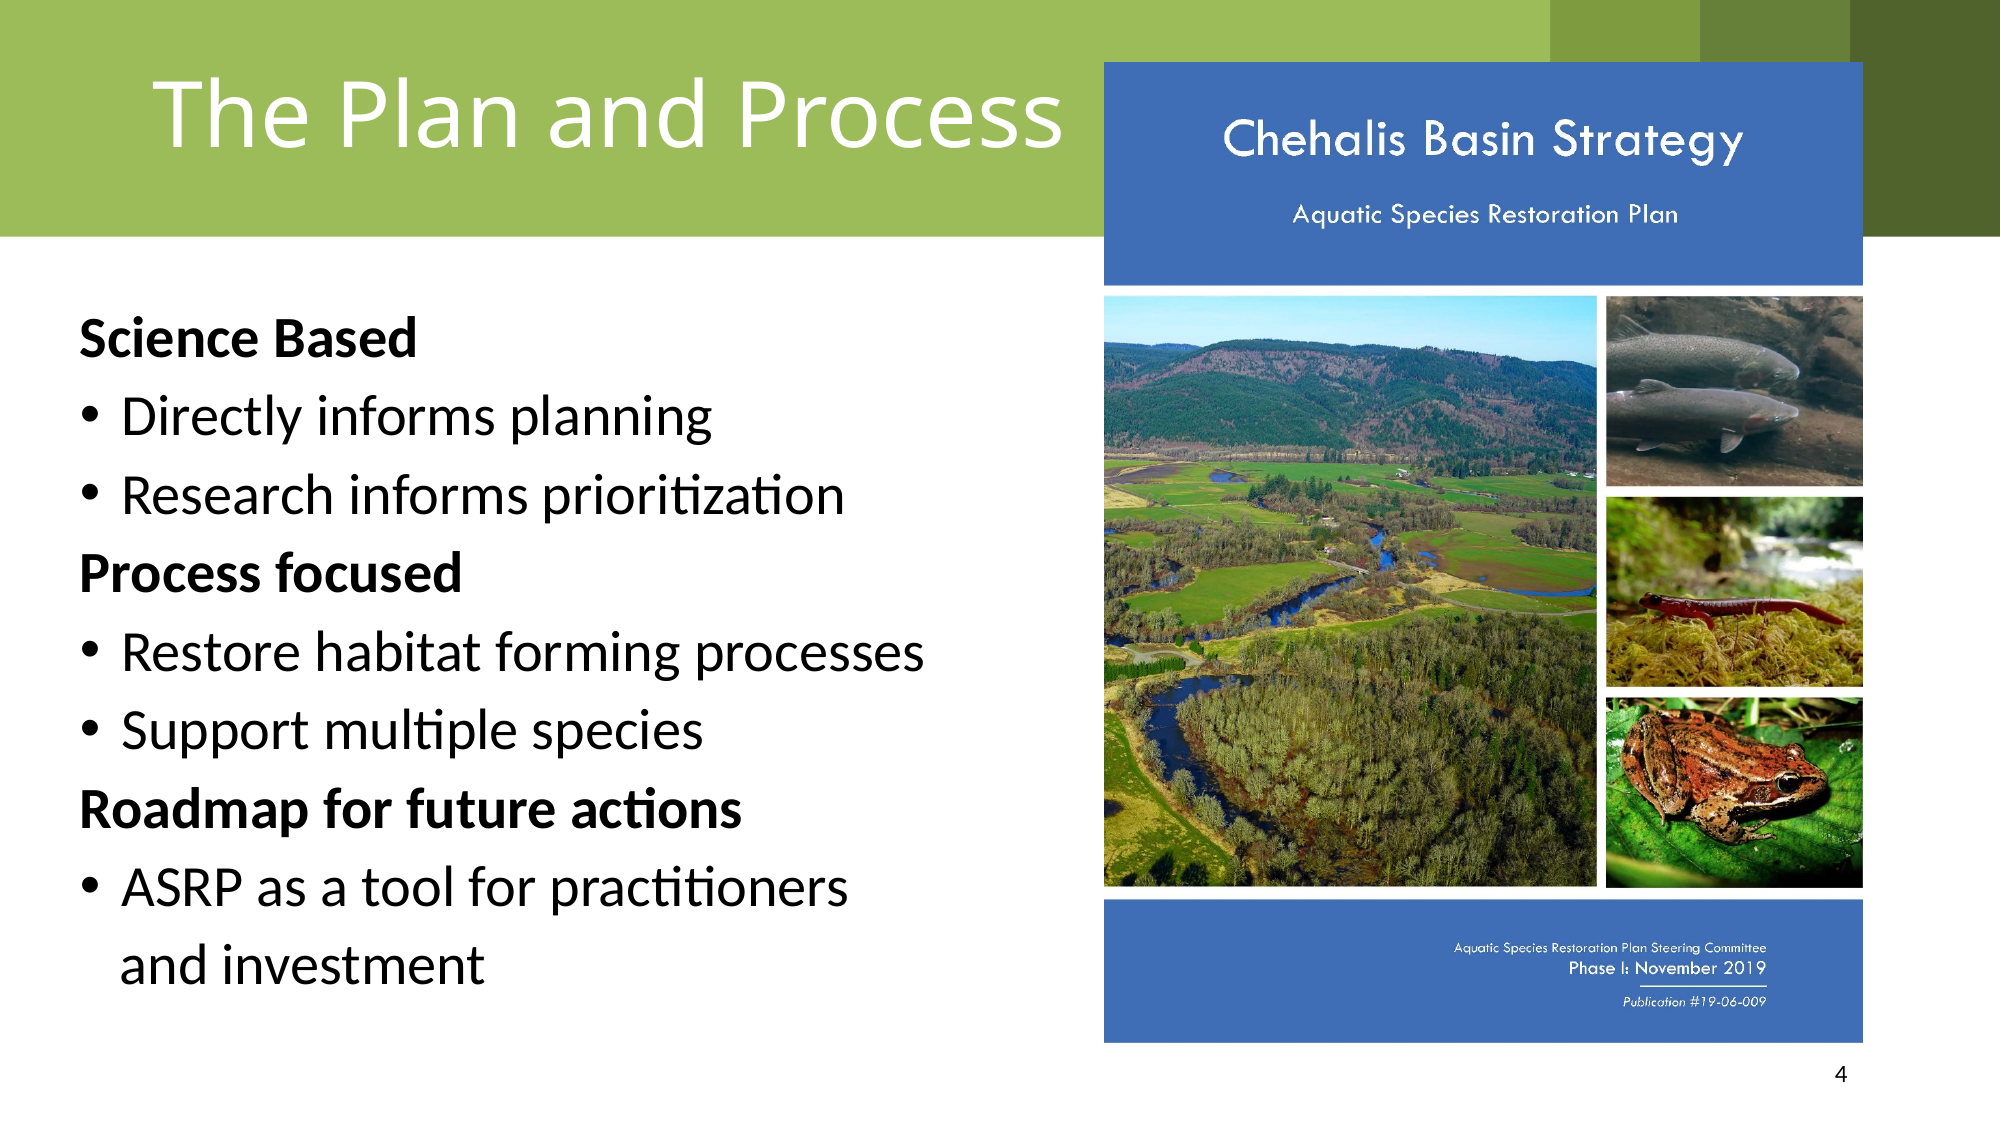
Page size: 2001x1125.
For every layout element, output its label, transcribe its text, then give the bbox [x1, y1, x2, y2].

picture [1104, 62, 1863, 1043]
list Science Based Directly informs planning Research informs prioritization Process focused Restore habitat forming processes Support multiple species Roadmap for future actions ASRP as a tool for practitioners and investment [64, 299, 1412, 1103]
slide_number 4 [1412, 1043, 1863, 1103]
title The Plan and Process [137, 0, 1863, 237]
